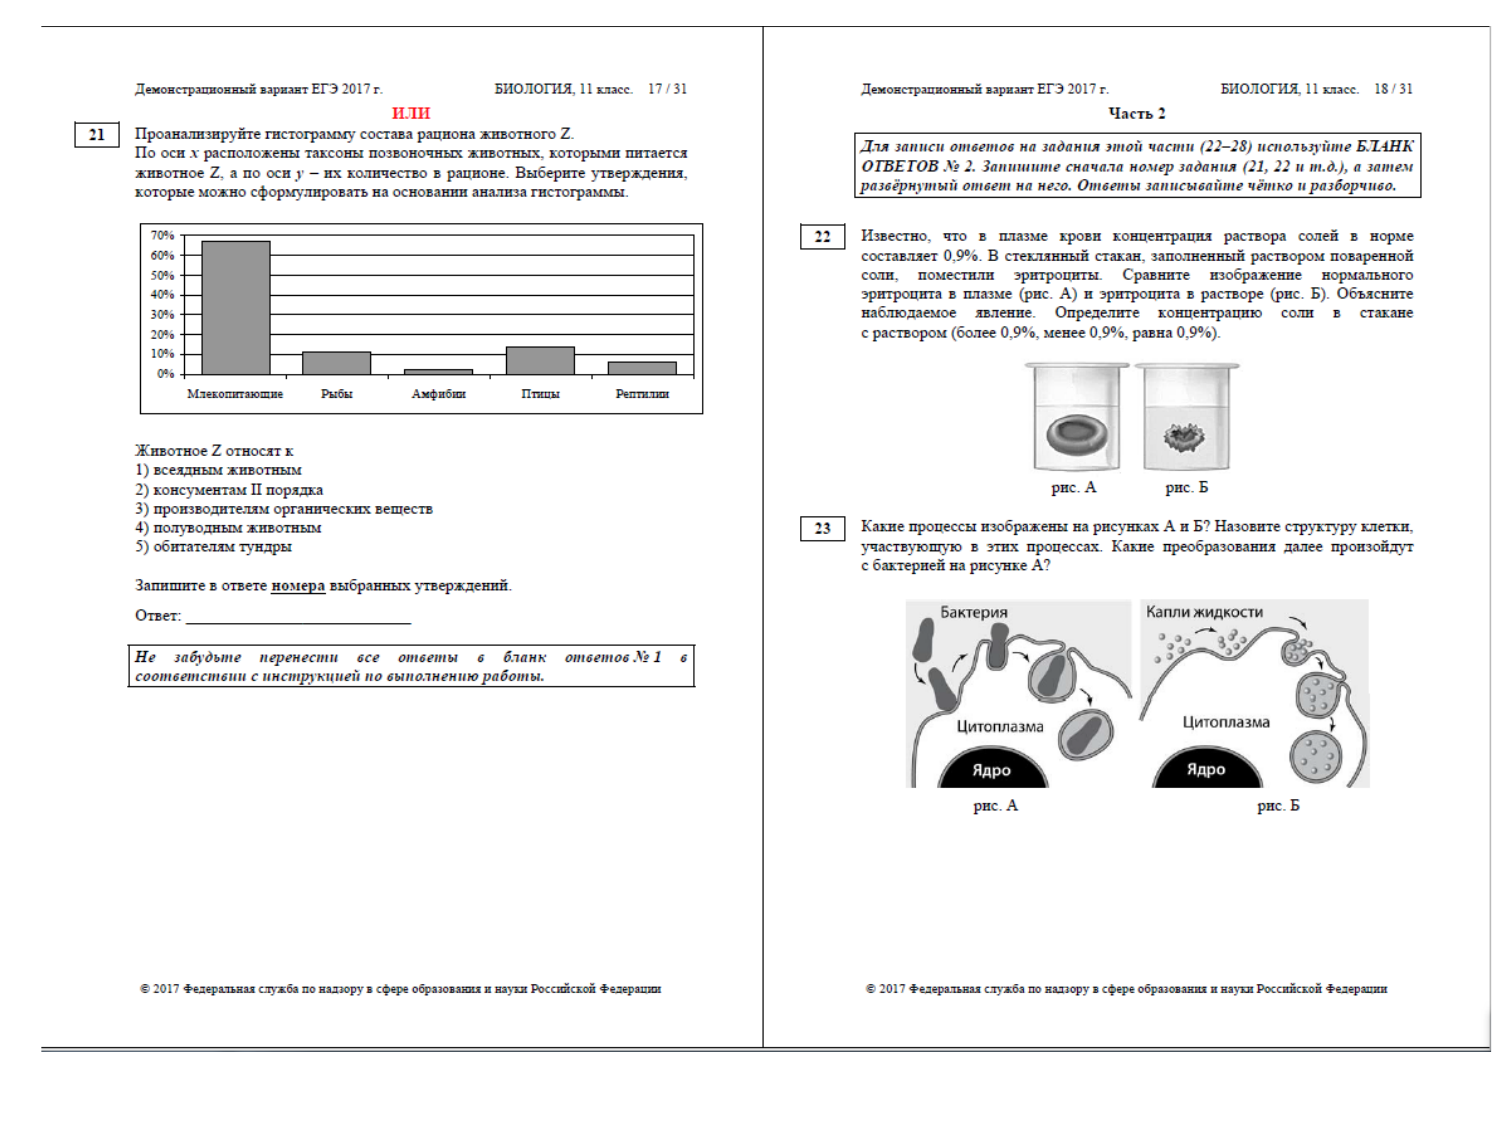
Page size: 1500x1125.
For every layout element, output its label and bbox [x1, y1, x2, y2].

picture [40, 26, 1492, 1052]
